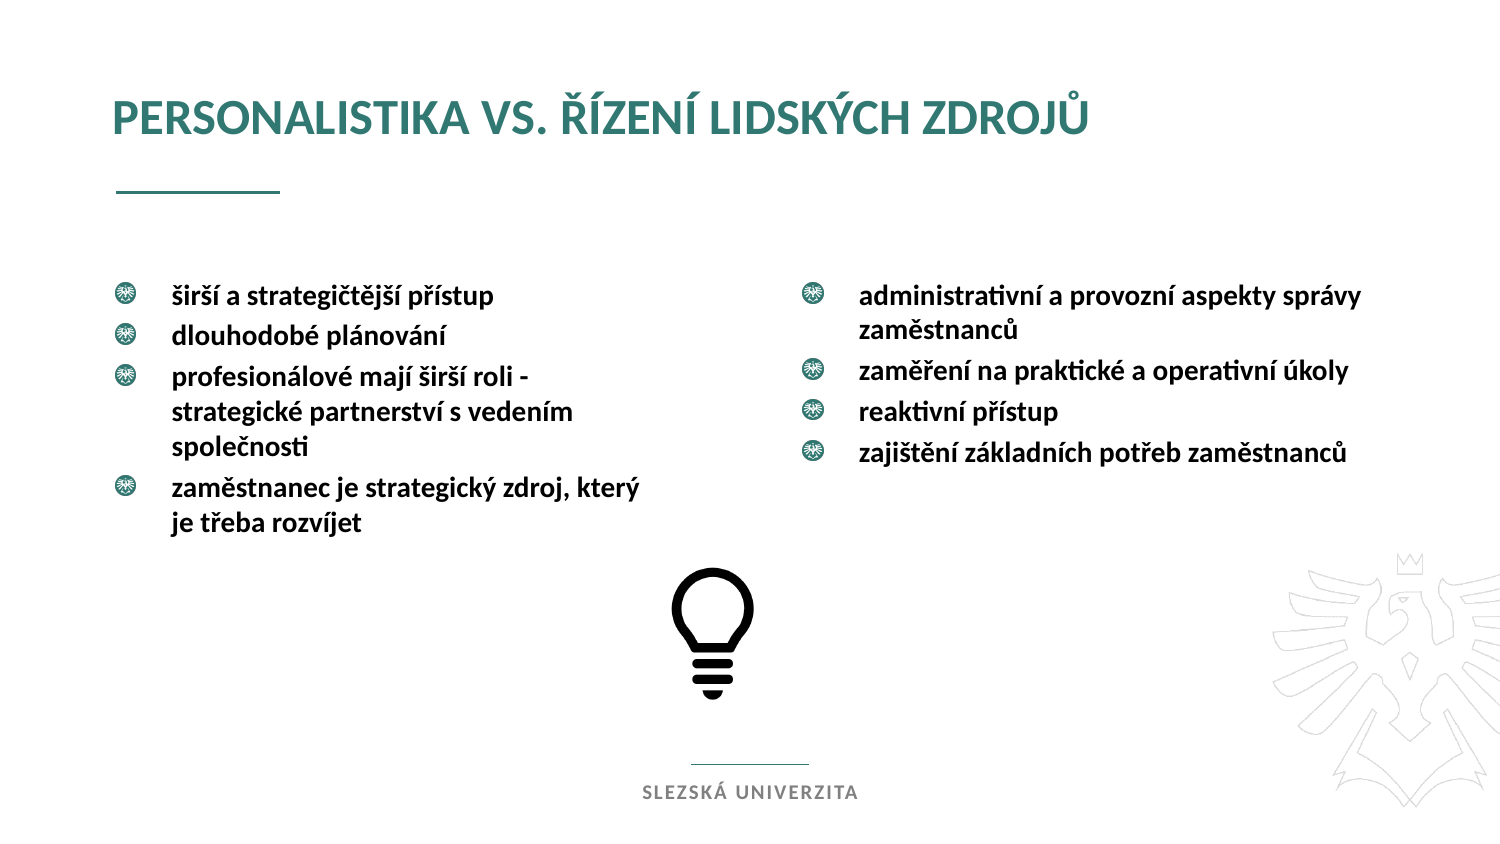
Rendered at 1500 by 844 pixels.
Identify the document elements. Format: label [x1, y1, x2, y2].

text_box [623, 764, 877, 812]
picture [0, 0, 1500, 844]
